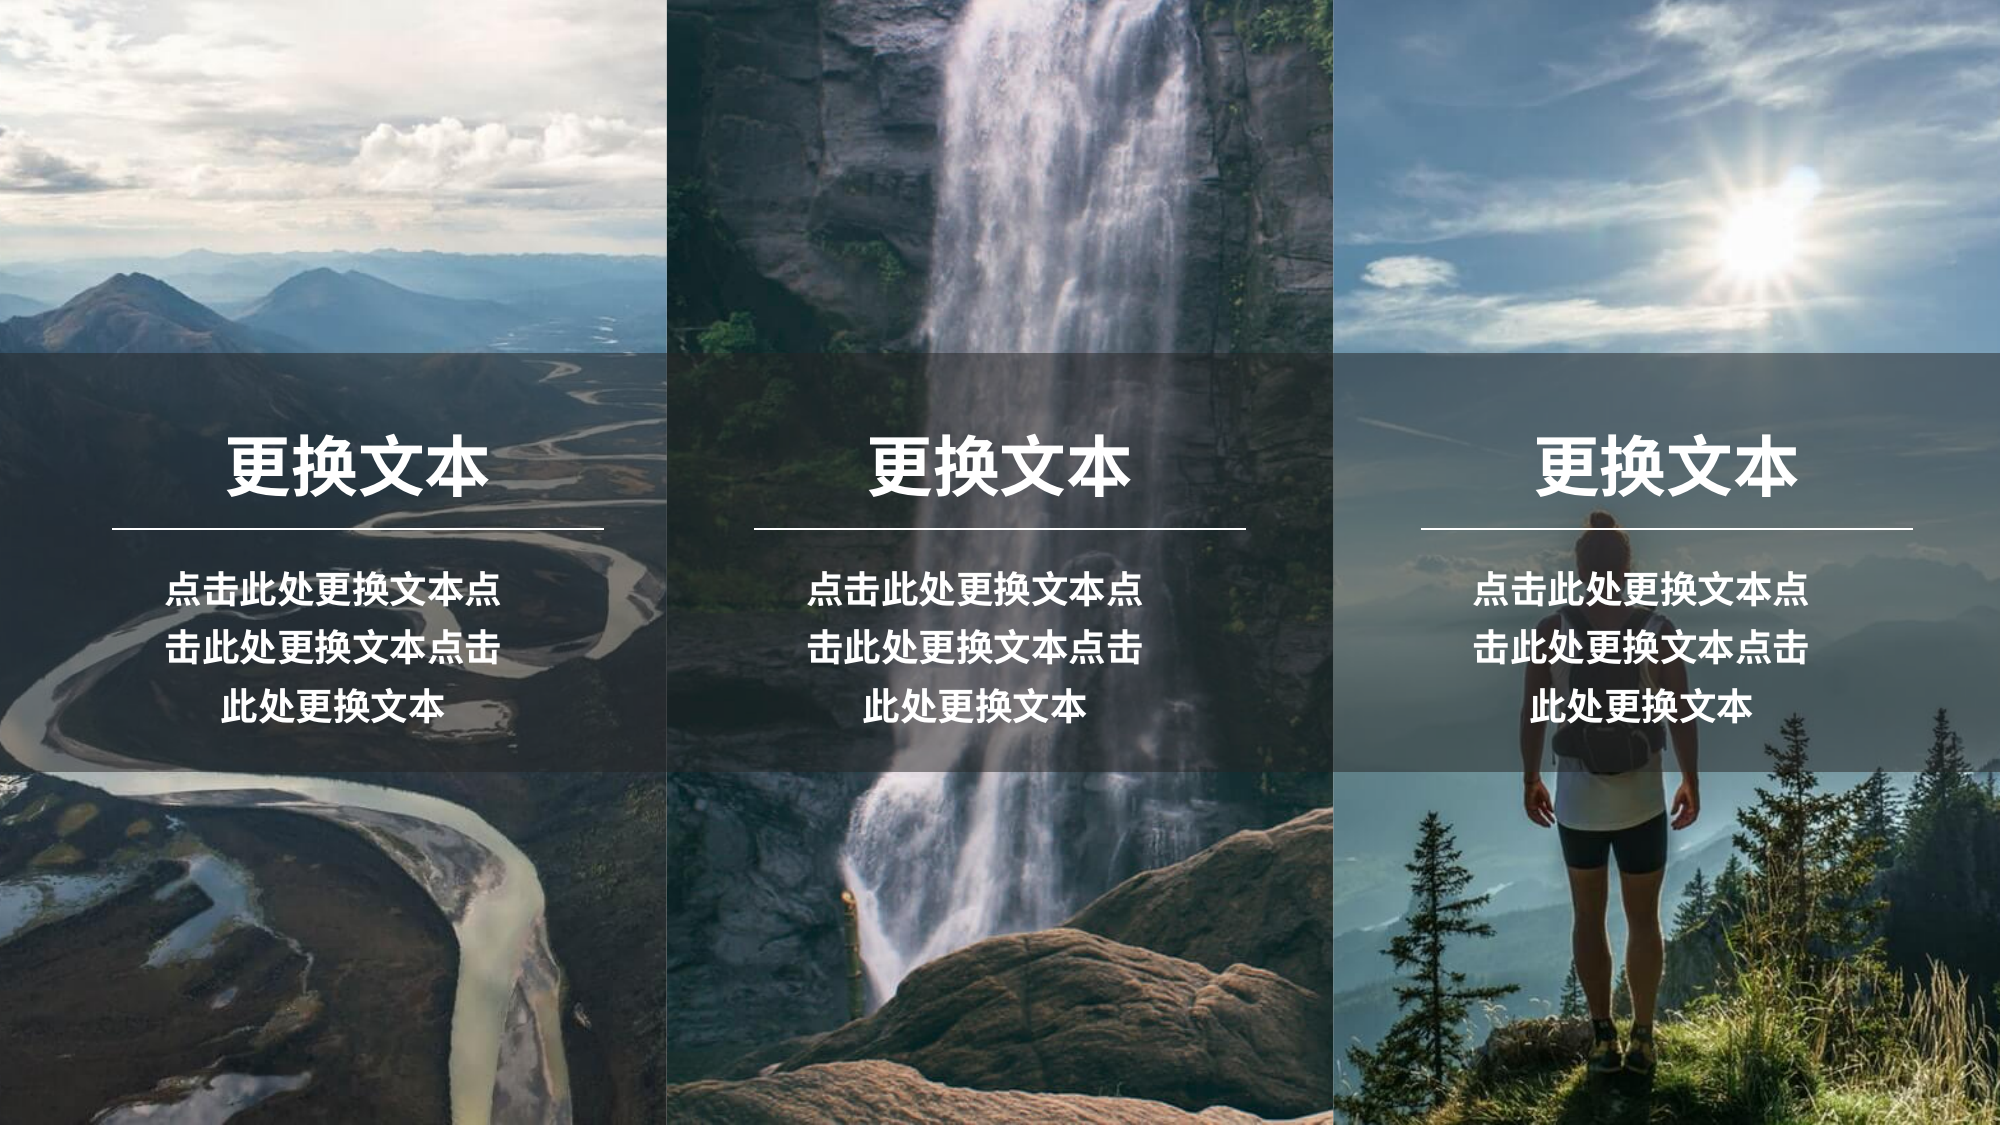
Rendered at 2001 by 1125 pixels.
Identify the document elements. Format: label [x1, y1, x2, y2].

text_box [1420, 393, 1913, 732]
text_box [754, 393, 1246, 732]
picture [0, 0, 2000, 1125]
text_box [112, 393, 605, 732]
